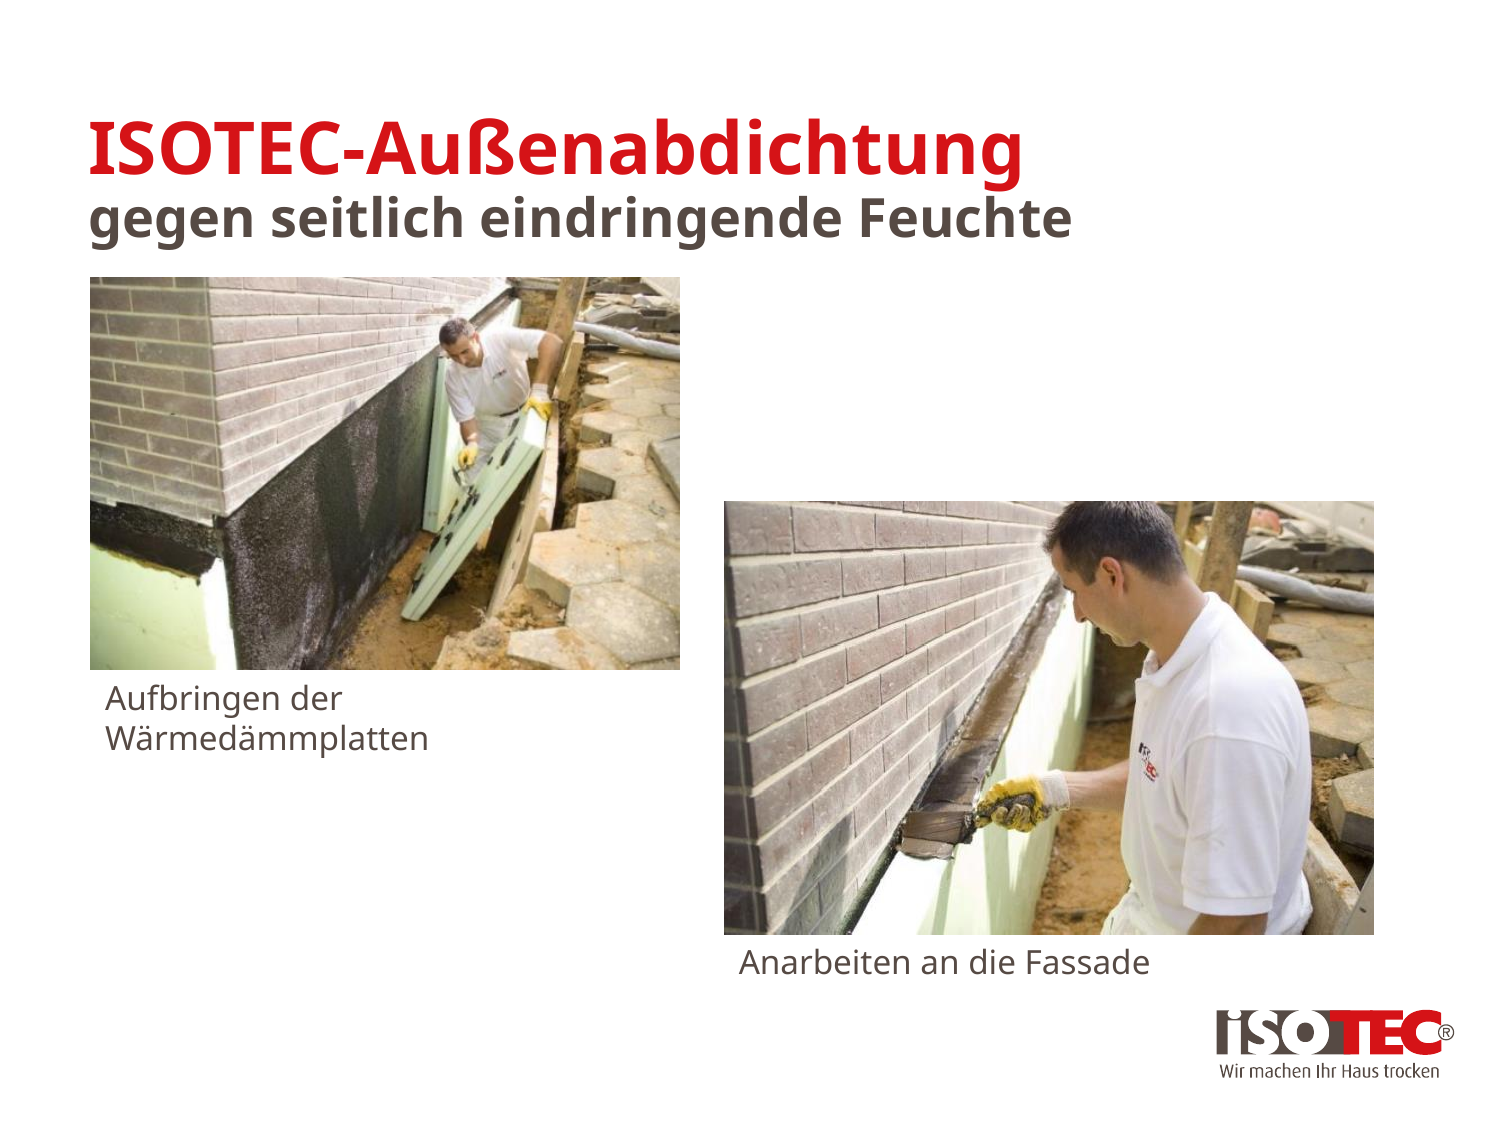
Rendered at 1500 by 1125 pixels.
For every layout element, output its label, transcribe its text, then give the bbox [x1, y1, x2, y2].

text_box Aufbringen der Wärmedämmplatten [90, 677, 567, 765]
list gegen seitlich eindringende Feuchte [88, 188, 1412, 260]
title ISOTEC-Außenabdichtung [88, 93, 1412, 188]
text_box Anarbeiten an die Fassade [723, 942, 1299, 989]
picture [90, 276, 680, 671]
picture [723, 501, 1374, 935]
